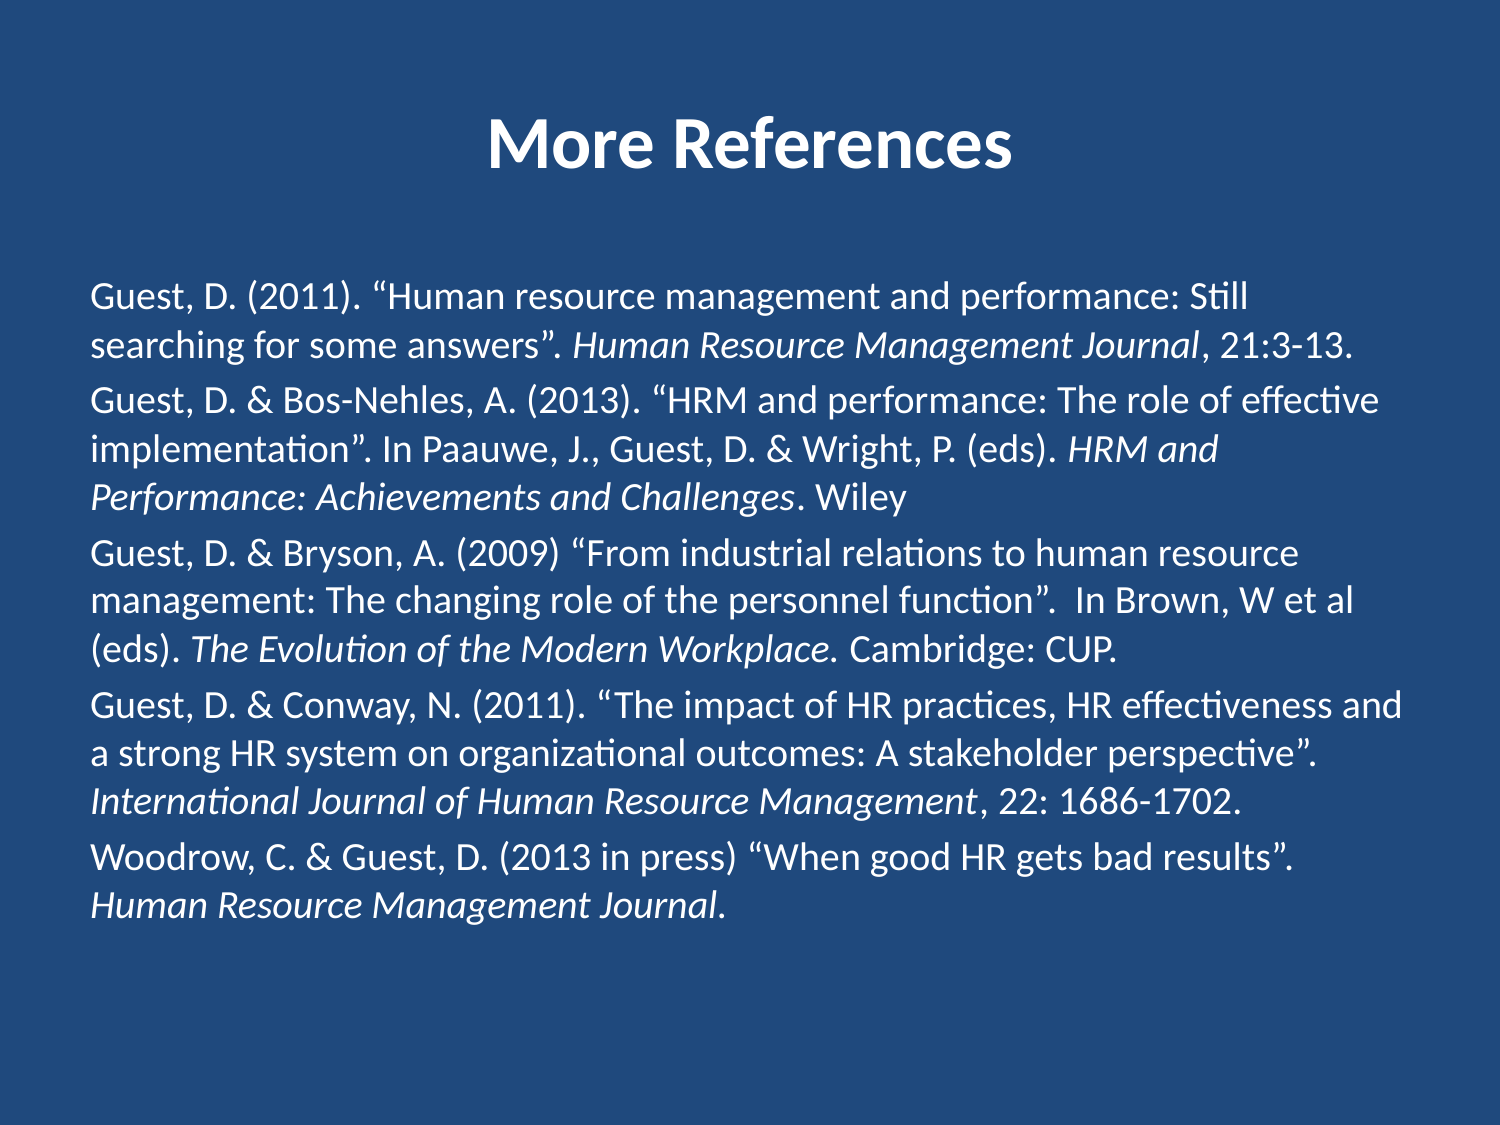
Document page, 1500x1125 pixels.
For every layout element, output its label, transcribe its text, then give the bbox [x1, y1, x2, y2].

list Guest, D. (2011). “Human resource management and performance: Still searching for some answers”. Human Resource Management Journal, 21:3-13. Guest, D. & Bos-Nehles, A. (2013). “HRM and performance: The role of effective implementation”. In Paauwe, J., Guest, D. & Wright, P. (eds). HRM and Performance: Achievements and Challenges. Wiley Guest, D. & Bryson, A. (2009) “From industrial relations to human resource management: The changing role of the personnel function”. In Brown, W et al (eds). The Evolution of the Modern Workplace. Cambridge: CUP. Guest, D. & Conway, N. (2011). “The impact of HR practices, HR effectiveness and a strong HR system on organizational outcomes: A stakeholder perspective”. International Journal of Human Resource Management, 22: 1686-1702. Woodrow, C. & Guest, D. (2013 in press) “When good HR gets bad results”. Human Resource Management Journal. [75, 262, 1425, 1005]
title More References [75, 45, 1425, 233]
